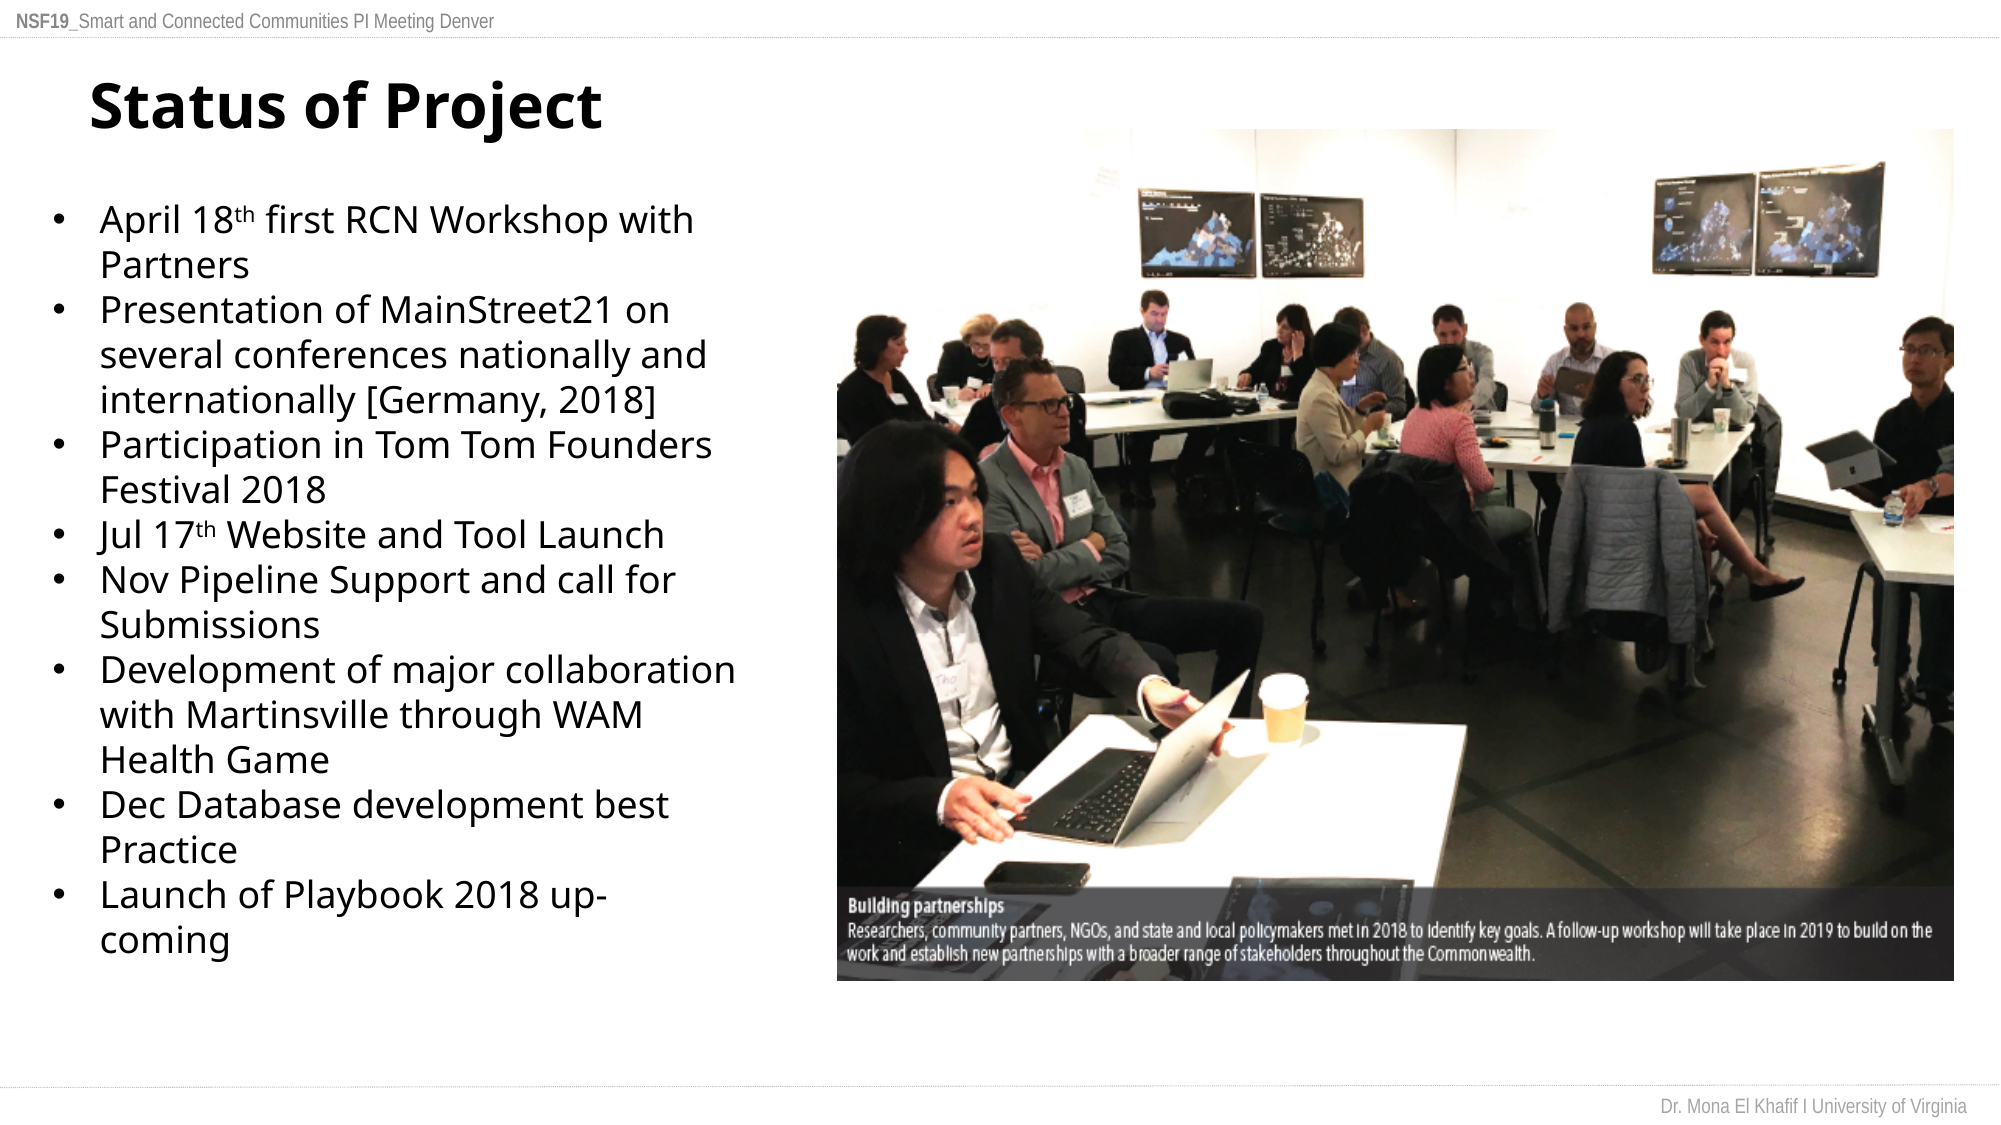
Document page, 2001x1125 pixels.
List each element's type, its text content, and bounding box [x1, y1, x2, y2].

text_box Dr. Mona El Khafif I University of Virginia [731, 1084, 1982, 1125]
picture [836, 129, 1954, 981]
text_box NSF19_Smart and Connected Communities PI Meeting Denver [1, 0, 1252, 40]
text_box April 18th first RCN Workshop with Partners Presentation of MainStreet21 on several conferences nationally and internationally [Germany, 2018] Participation in Tom Tom Founders Festival 2018 Jul 17th Website and Tool Launch Nov Pipeline Support and call for Submissions Development of major collaboration with Martinsville through WAM Health Game Dec Database development best Practice Launch of Playbook 2018 up-coming [37, 143, 753, 1059]
text_box Status of Project [74, 41, 1390, 167]
